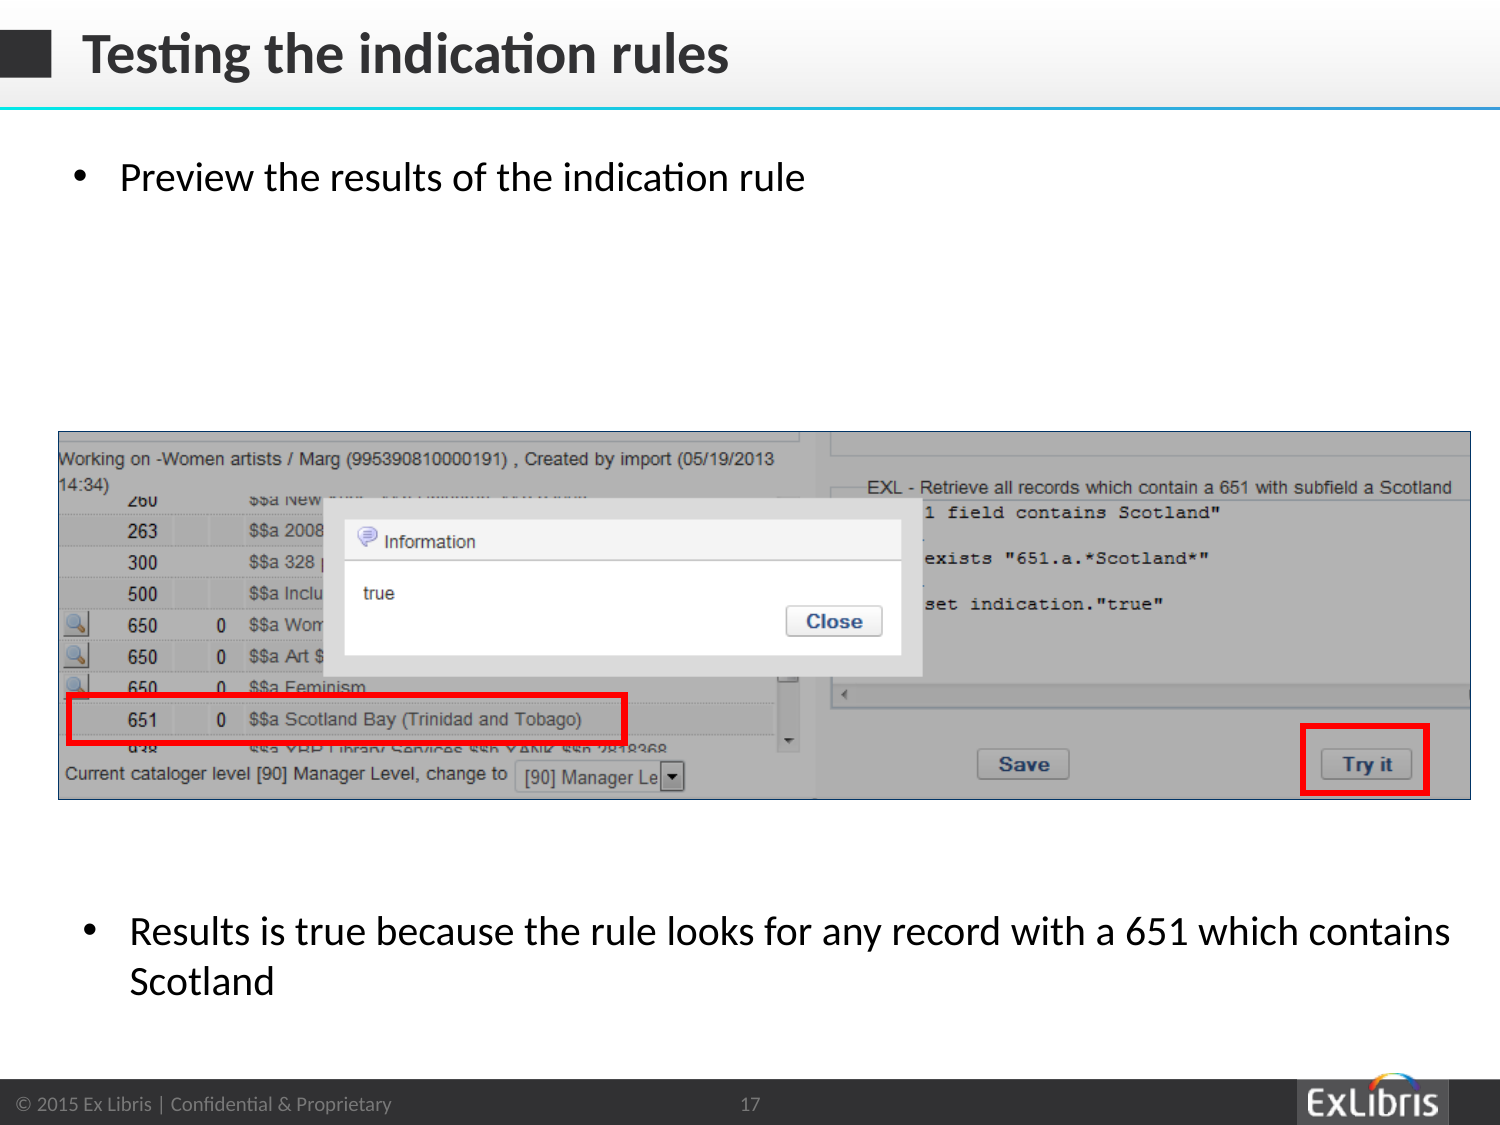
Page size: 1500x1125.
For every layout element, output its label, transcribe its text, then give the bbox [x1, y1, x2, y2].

slide_number 17 [662, 1073, 838, 1125]
picture [1308, 1073, 1438, 1122]
text_box Results is true because the rule looks for any record with a 651 which contains Scotland [67, 896, 1500, 1012]
title Testing the indication rules [67, 3, 1427, 107]
text_box Preview the results of the indication rule [58, 142, 1500, 208]
picture [58, 431, 1471, 800]
